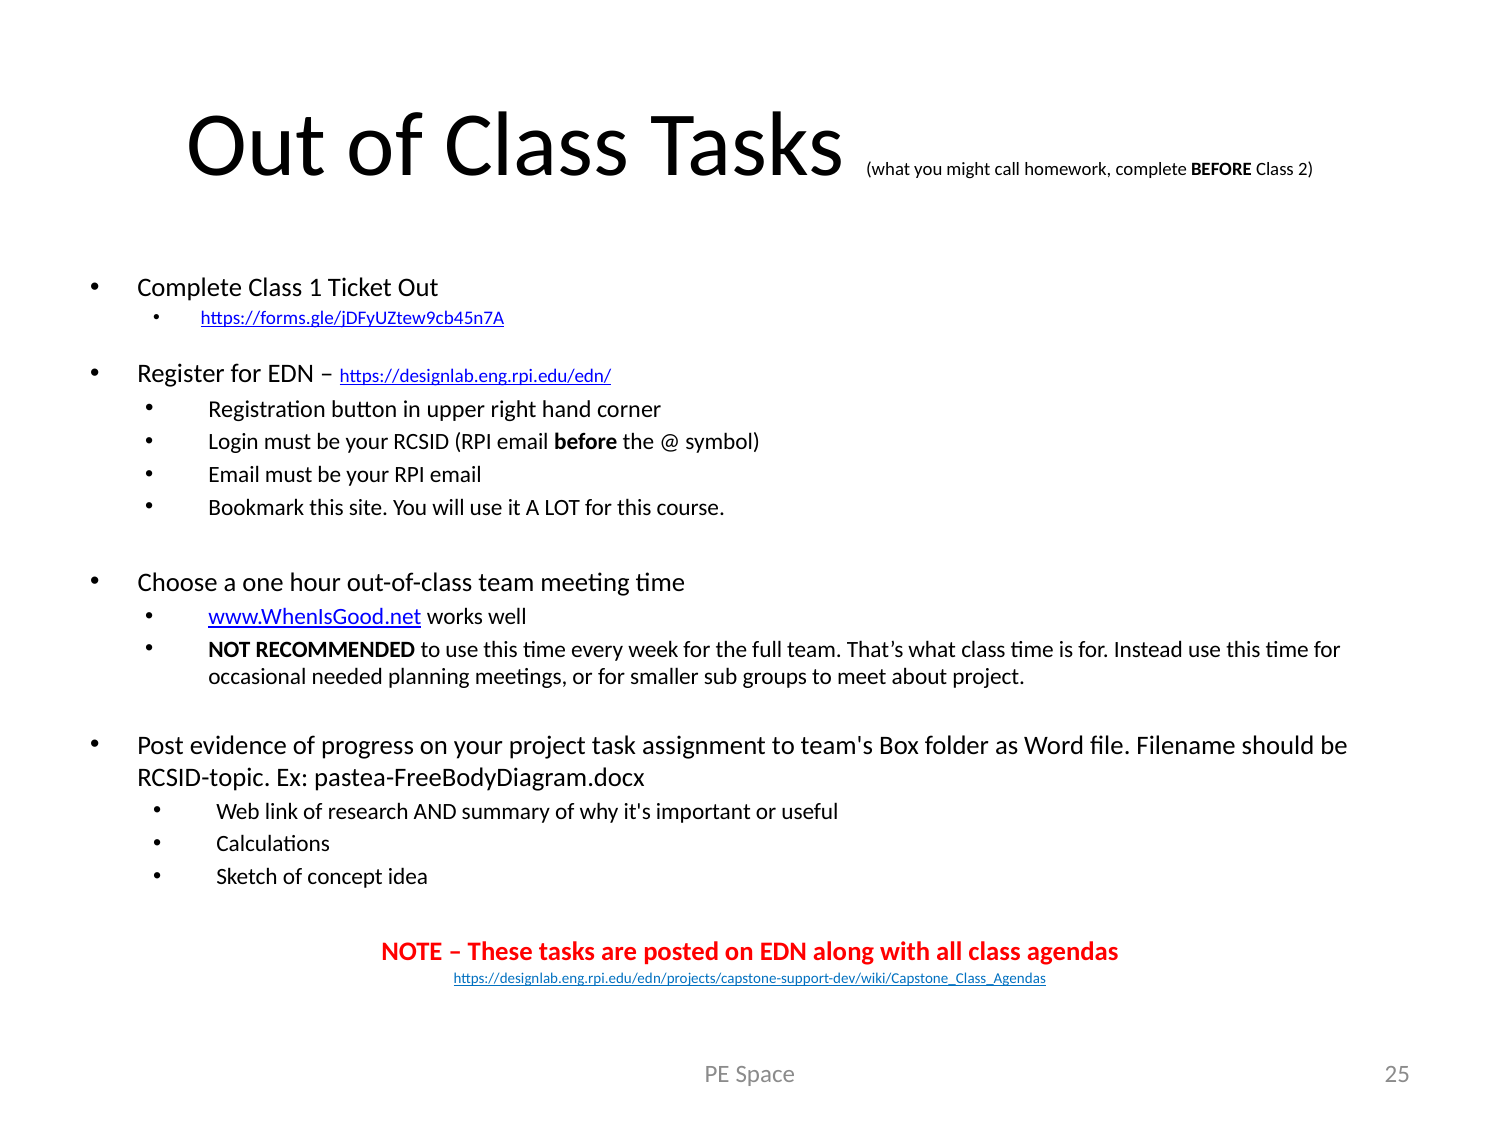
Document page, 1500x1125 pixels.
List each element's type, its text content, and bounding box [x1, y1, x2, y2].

title Out of Class Tasks (what you might call homework, complete BEFORE Class 2) [75, 45, 1425, 233]
list Complete Class 1 Ticket Out https://forms.gle/jDFyUZtew9cb45n7A Register for EDN – https://designlab.eng.rpi.edu/edn/ Registration button in upper right hand corner Login must be your RCSID (RPI email before the @ symbol) Email must be your RPI email Bookmark this site. You will use it A LOT for this course. Choose a one hour out-of-class team meeting time www.WhenIsGood.net works well NOT RECOMMENDED to use this time every week for the full team. That’s what class time is for. Instead use this time for occasional needed planning meetings, or for smaller sub groups to meet about project. Post evidence of progress on your project task assignment to team's Box folder as Word file. Filename should be RCSID-topic. Ex: pastea-FreeBodyDiagram.docx Web link of research AND summary of why it's important or useful Calculations Sketch of concept idea NOTE – These tasks are posted on EDN along with all class agendas https://designlab.eng.rpi.edu/edn/projects/capstone-support-dev/wiki/Capstone_Class_Agendas [75, 262, 1425, 1005]
slide_number 25 [1074, 1042, 1425, 1103]
footer PE Space [512, 1042, 988, 1103]
